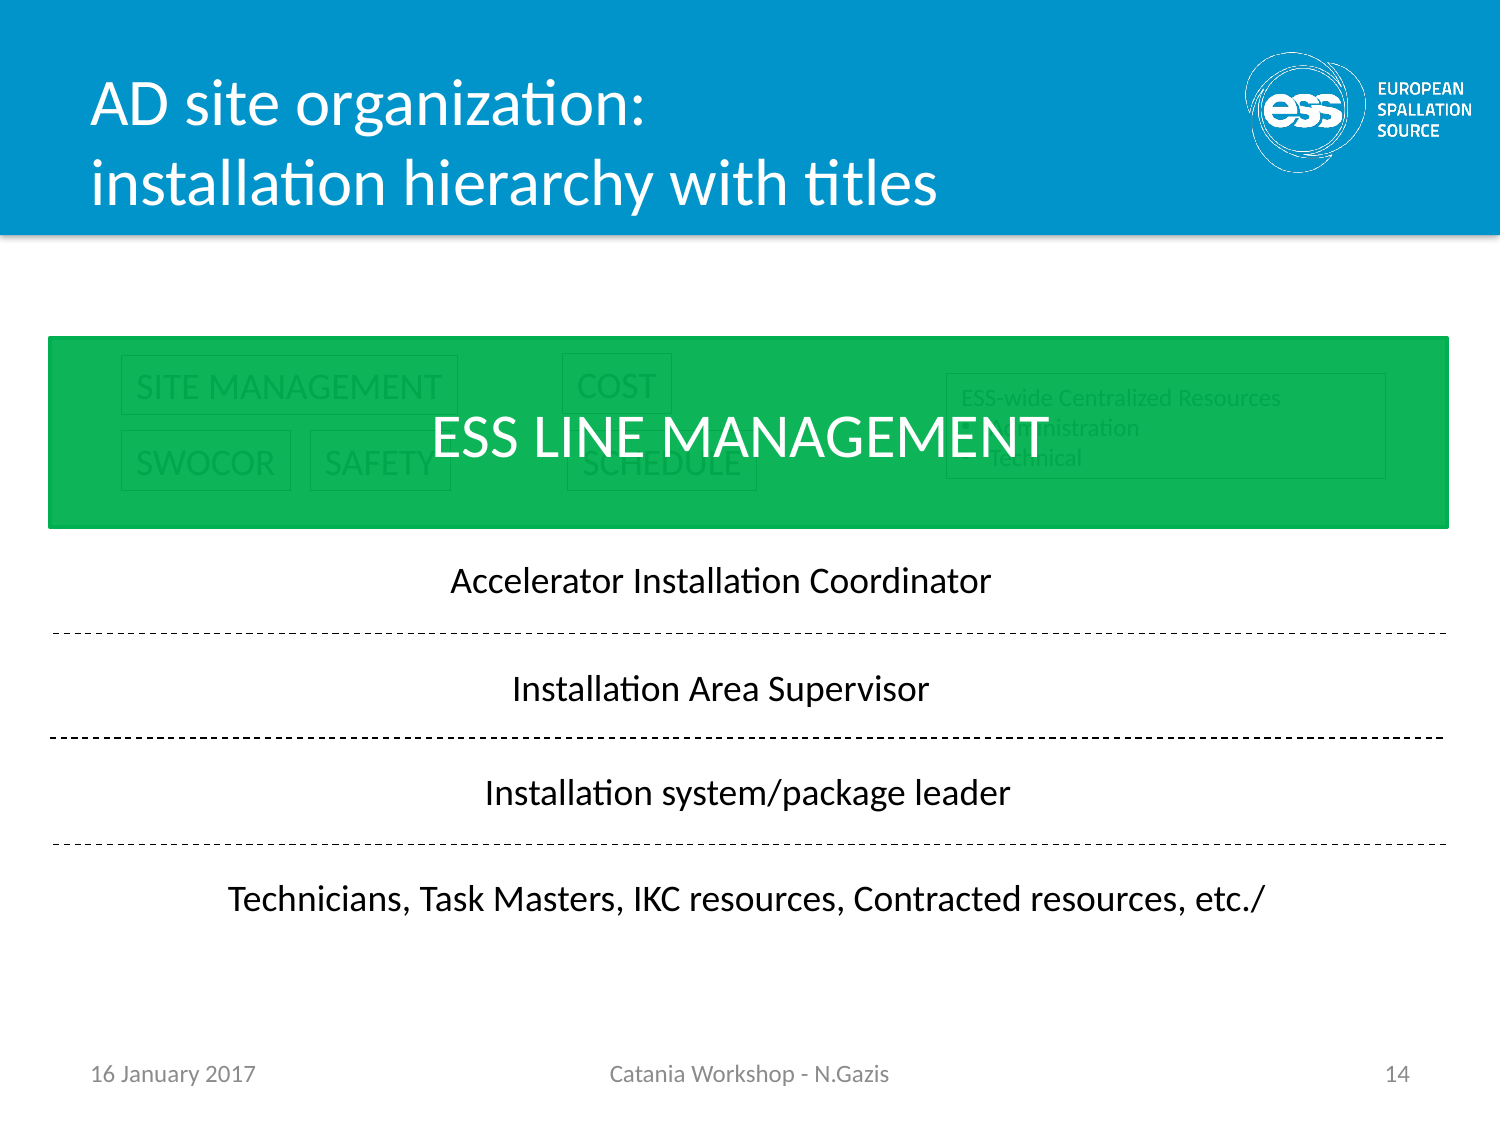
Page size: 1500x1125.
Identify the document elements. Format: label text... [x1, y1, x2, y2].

picture [1389, 104, 1393, 115]
picture [1423, 83, 1430, 94]
picture [1379, 83, 1385, 94]
picture [1436, 104, 1444, 115]
picture [1398, 109, 1406, 115]
title AD site organization: installation hierarchy with titles [75, 45, 1247, 233]
picture [1443, 86, 1450, 93]
picture [1418, 104, 1423, 115]
picture [1264, 94, 1342, 127]
picture [1400, 83, 1407, 94]
slide_number 14 [1074, 1042, 1425, 1103]
picture [1409, 104, 1415, 115]
picture [1422, 125, 1428, 134]
text_box Technicians, Task Masters, IKC resources, Contracted resources, etc./ [213, 866, 1291, 927]
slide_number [75, 1042, 425, 1103]
text_box Accelerator Installation Coordinator [435, 549, 1008, 609]
picture [1432, 125, 1438, 136]
text_box ESS LINE MANAGEMENT [48, 336, 1449, 529]
picture [1454, 83, 1458, 94]
footer Catania Workshop - N.Gazis [512, 1042, 988, 1103]
text_box Installation system/package leader [470, 761, 1027, 821]
text_box Installation Area Supervisor [497, 656, 946, 717]
